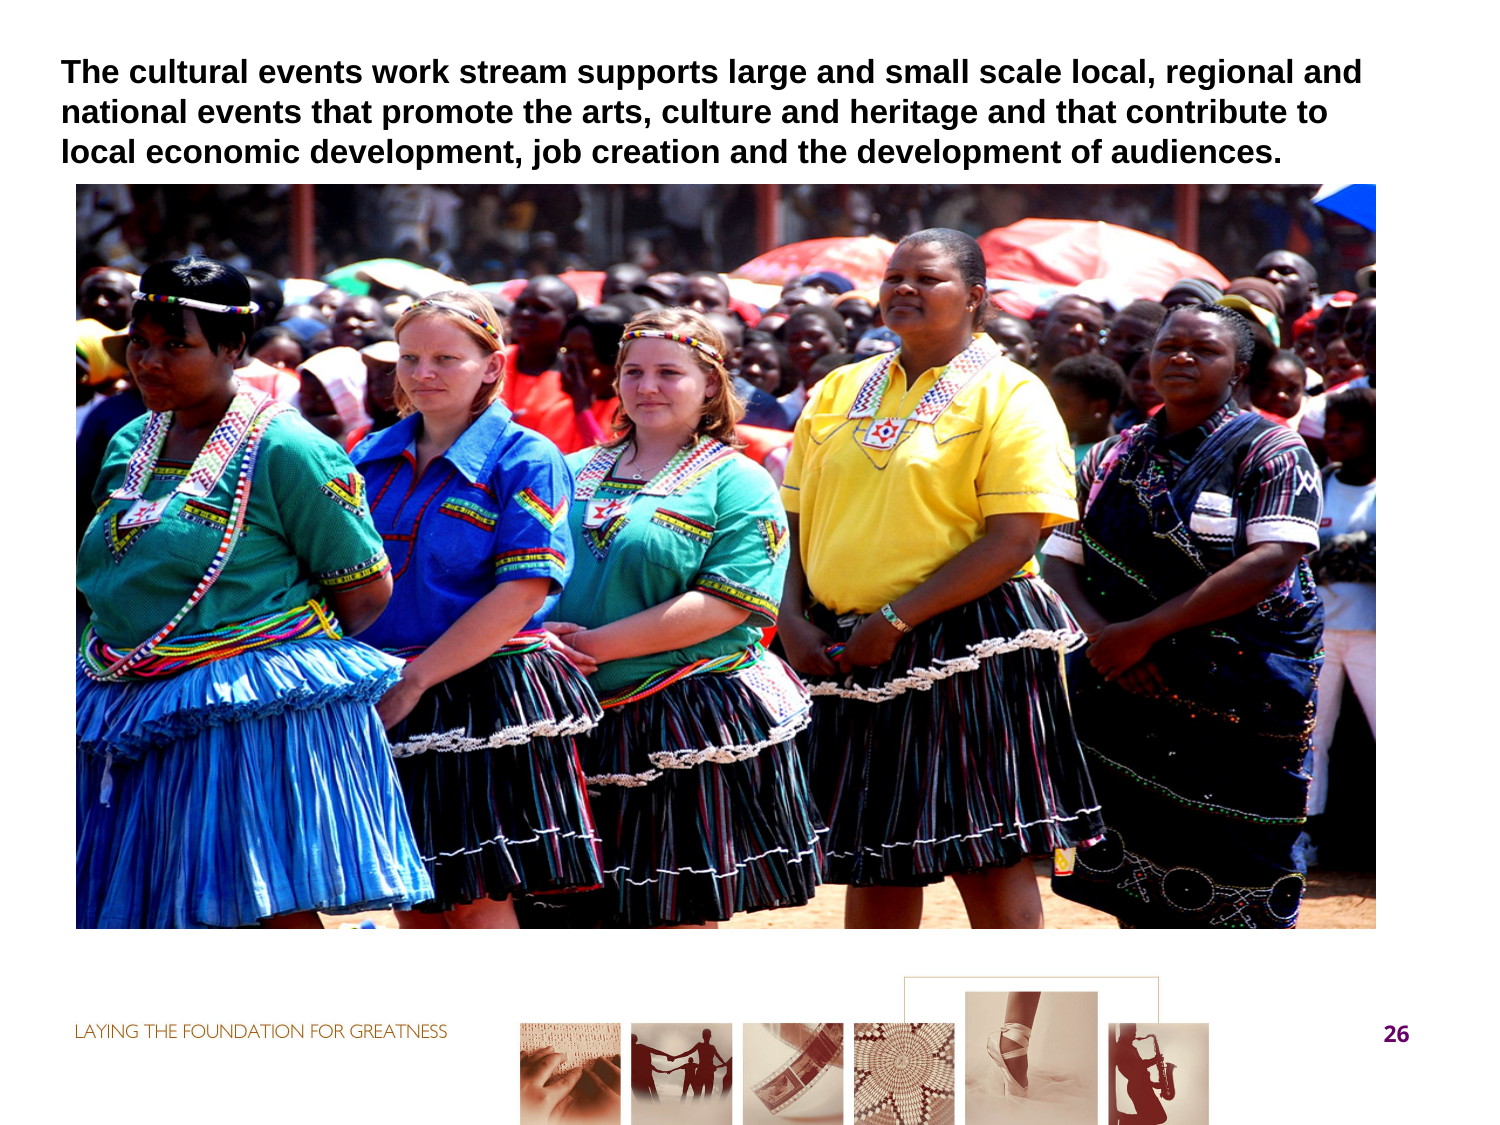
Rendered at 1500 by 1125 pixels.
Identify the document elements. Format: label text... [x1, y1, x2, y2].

picture [76, 184, 1377, 929]
slide_number 26 [1325, 1012, 1425, 1073]
picture [12, 941, 1253, 1125]
title The cultural events work stream supports large and small scale local, regional and national events that promote the arts, culture and heritage and that contribute to local economic development, job creation and the development of audiences. [45, 42, 1396, 160]
